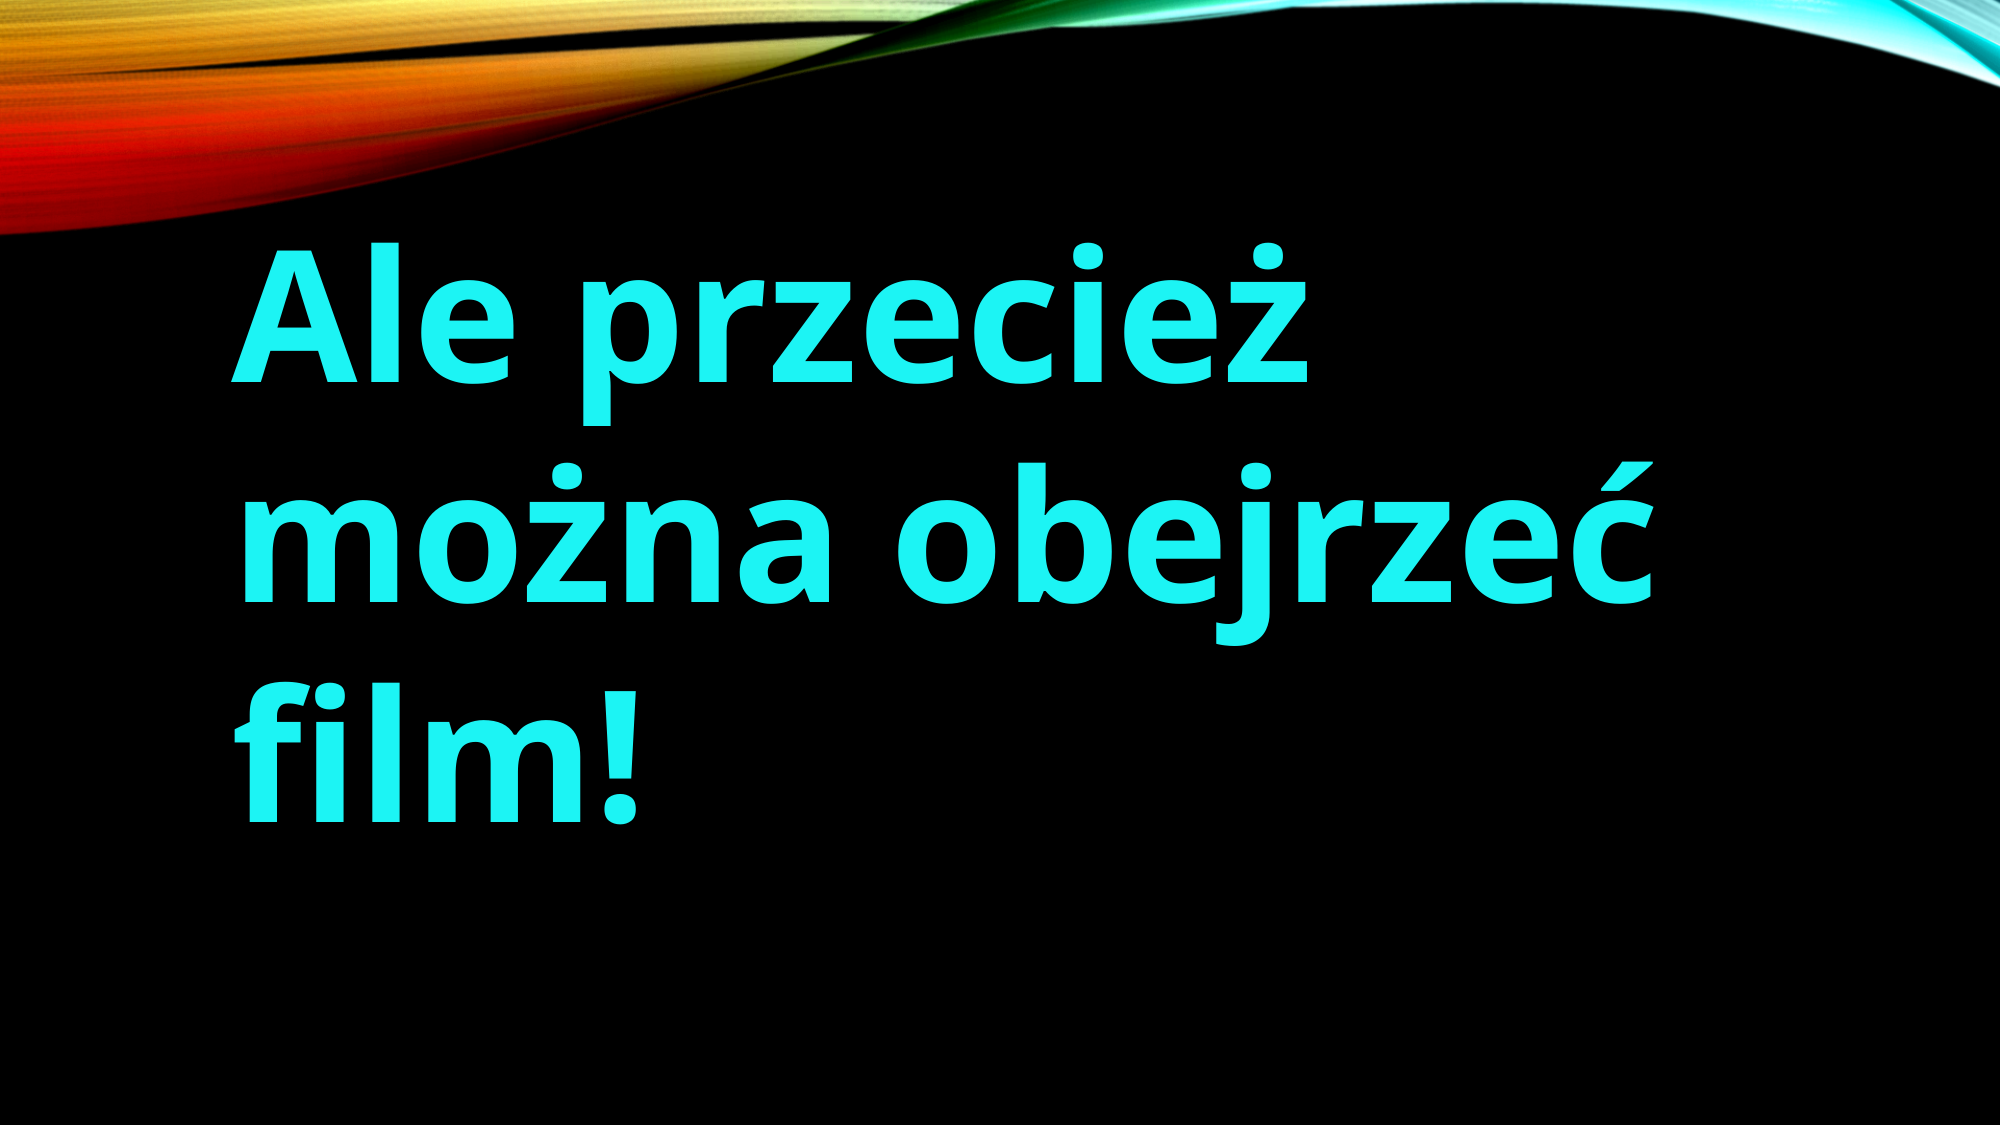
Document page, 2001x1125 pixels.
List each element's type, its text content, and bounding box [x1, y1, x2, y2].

picture [0, 0, 2000, 237]
text_box Ale przecież można obejrzeć film! [216, 192, 1901, 867]
